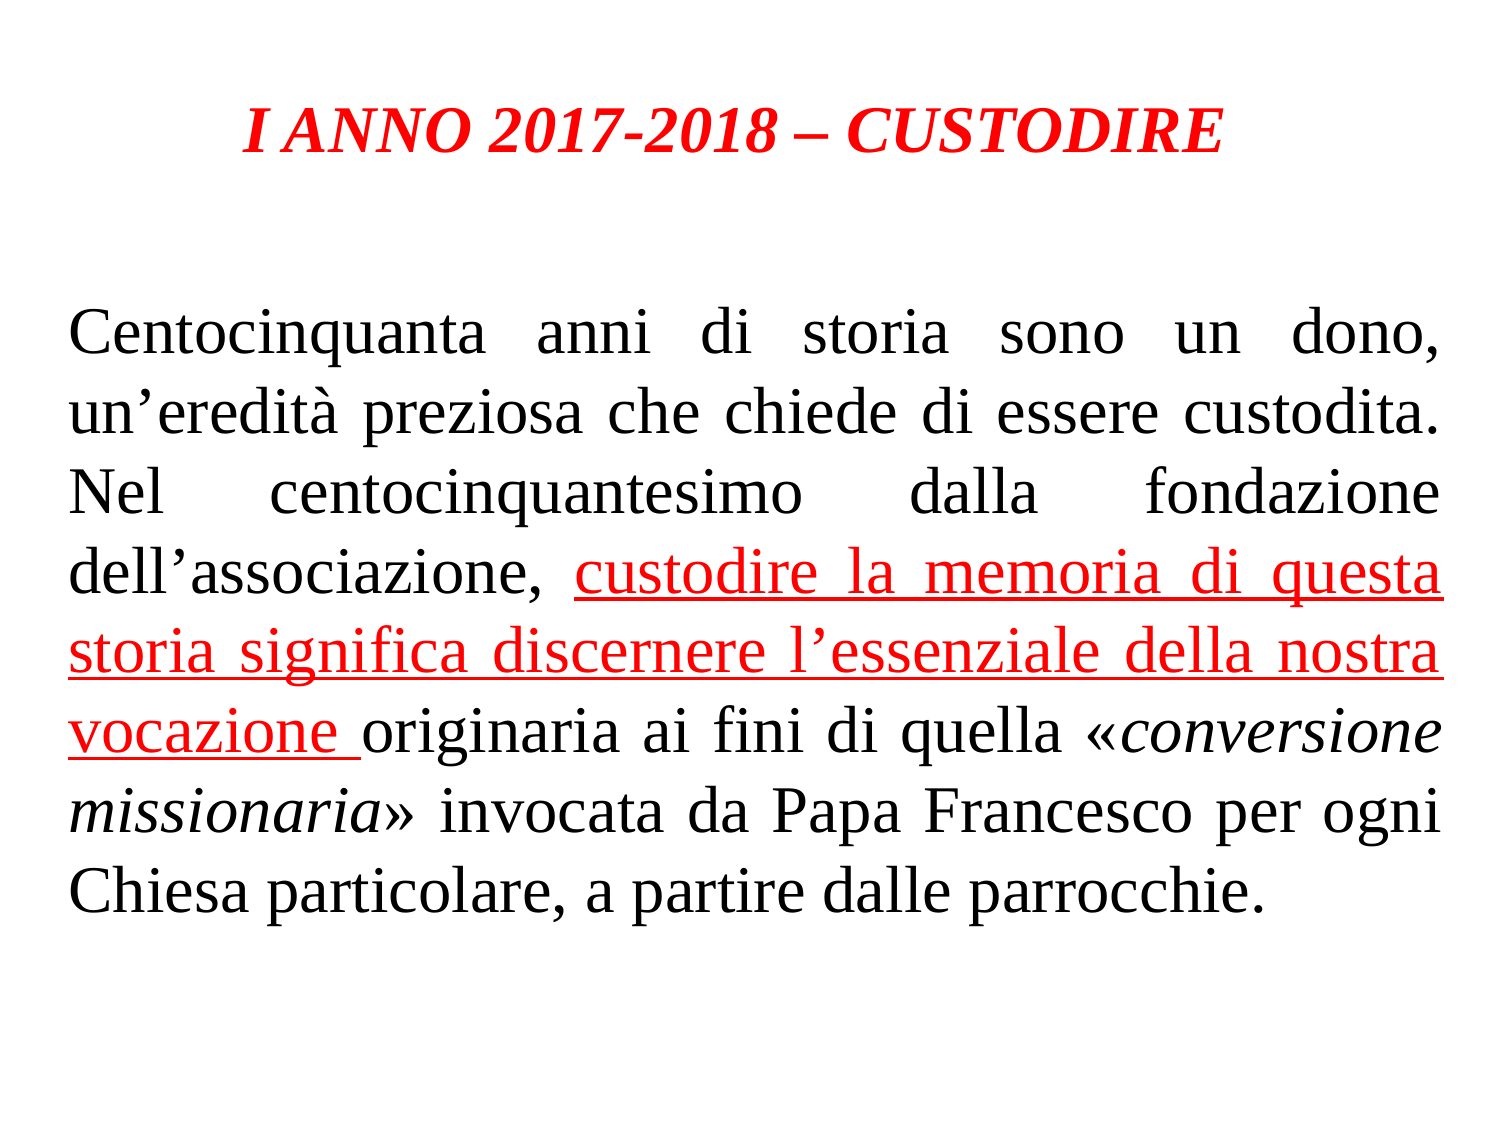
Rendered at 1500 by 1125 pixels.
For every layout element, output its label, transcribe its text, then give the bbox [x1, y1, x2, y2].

subtitle Centocinquanta anni di storia sono un dono, un’eredità preziosa che chiede di essere custodita. Nel centocinquantesimo dalla fondazione dell’associazione, custodire la memoria di questa storia significa discernere l’essenziale della nostra vocazione originaria ai fini di quella «conversione missionaria» invocata da Papa Francesco per ogni Chiesa particolare, a partire dalle parrocchie. [53, 278, 1459, 1012]
text_box I ANNO 2017-2018 – CUSTODIRE [123, 78, 1365, 173]
